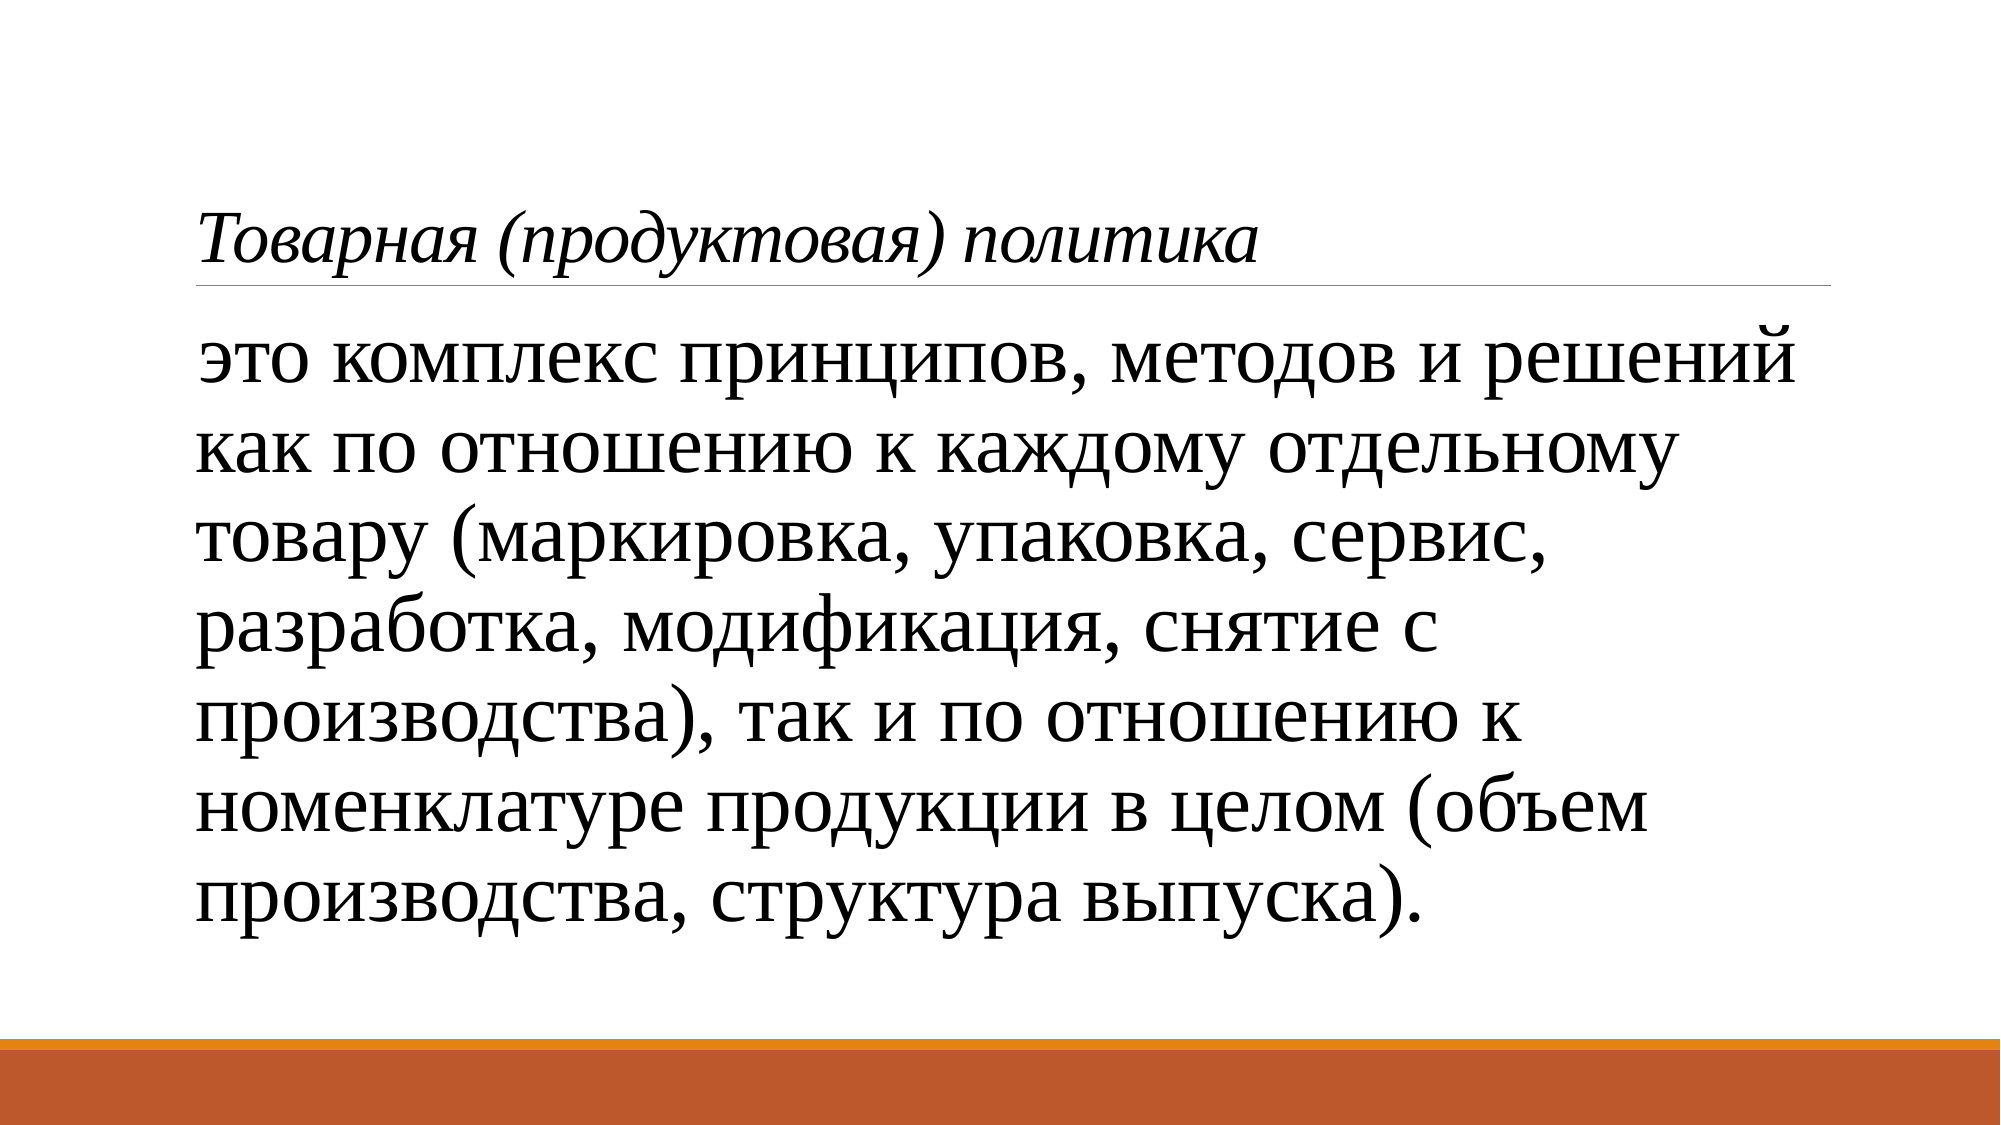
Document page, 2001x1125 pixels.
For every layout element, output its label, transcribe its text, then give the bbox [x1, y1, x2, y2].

title Товарная (продуктовая) политика [180, 47, 1830, 285]
list это комплекс принципов, методов и решений как по отношению к каждому отдельному товару (маркировка, упаковка, сервис, разработка, модификация, снятие с производства), так и по отношению к номенклатуре продукции в целом (объем производства, структура выпуска). [180, 302, 1830, 963]
